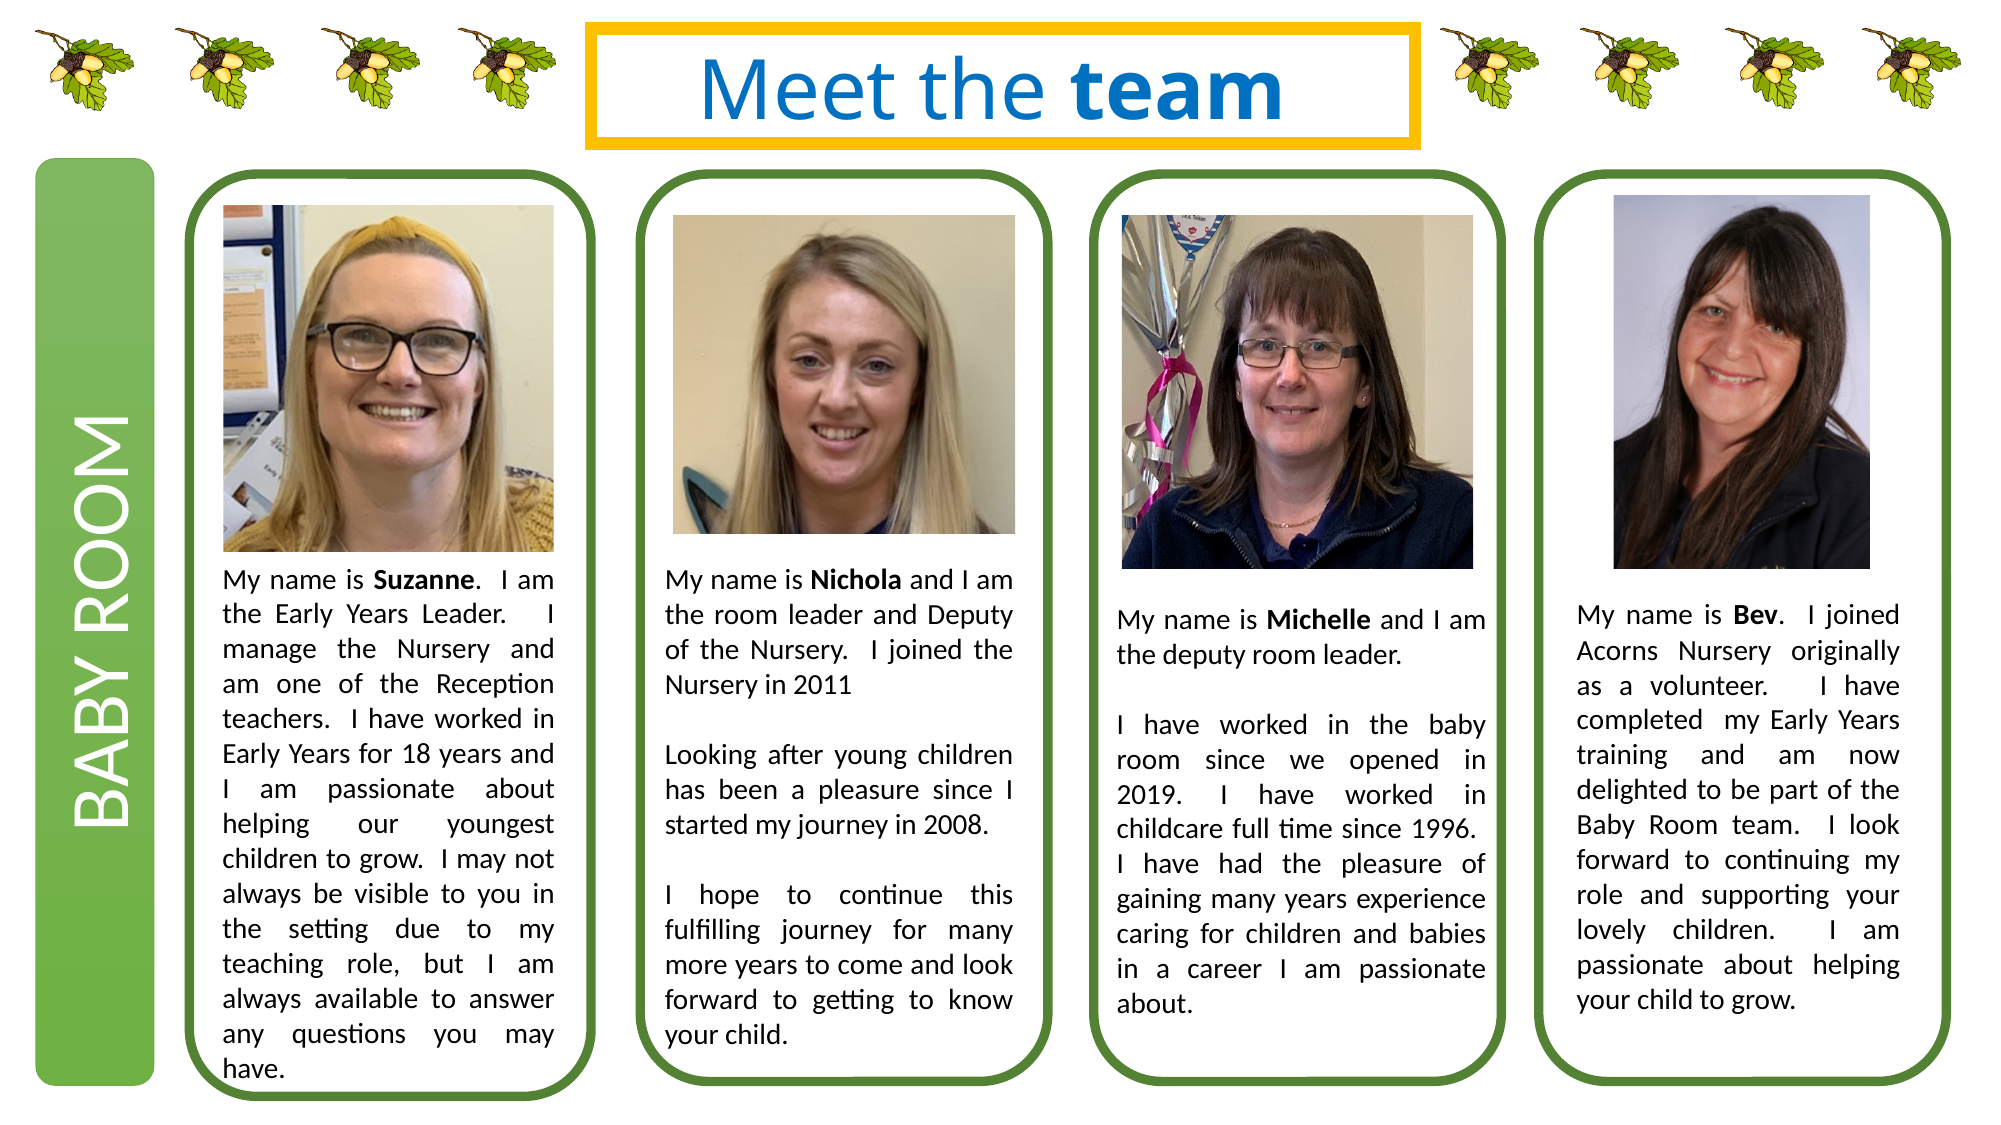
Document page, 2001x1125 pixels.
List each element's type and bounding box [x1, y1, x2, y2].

text_box [35, 27, 1963, 1098]
